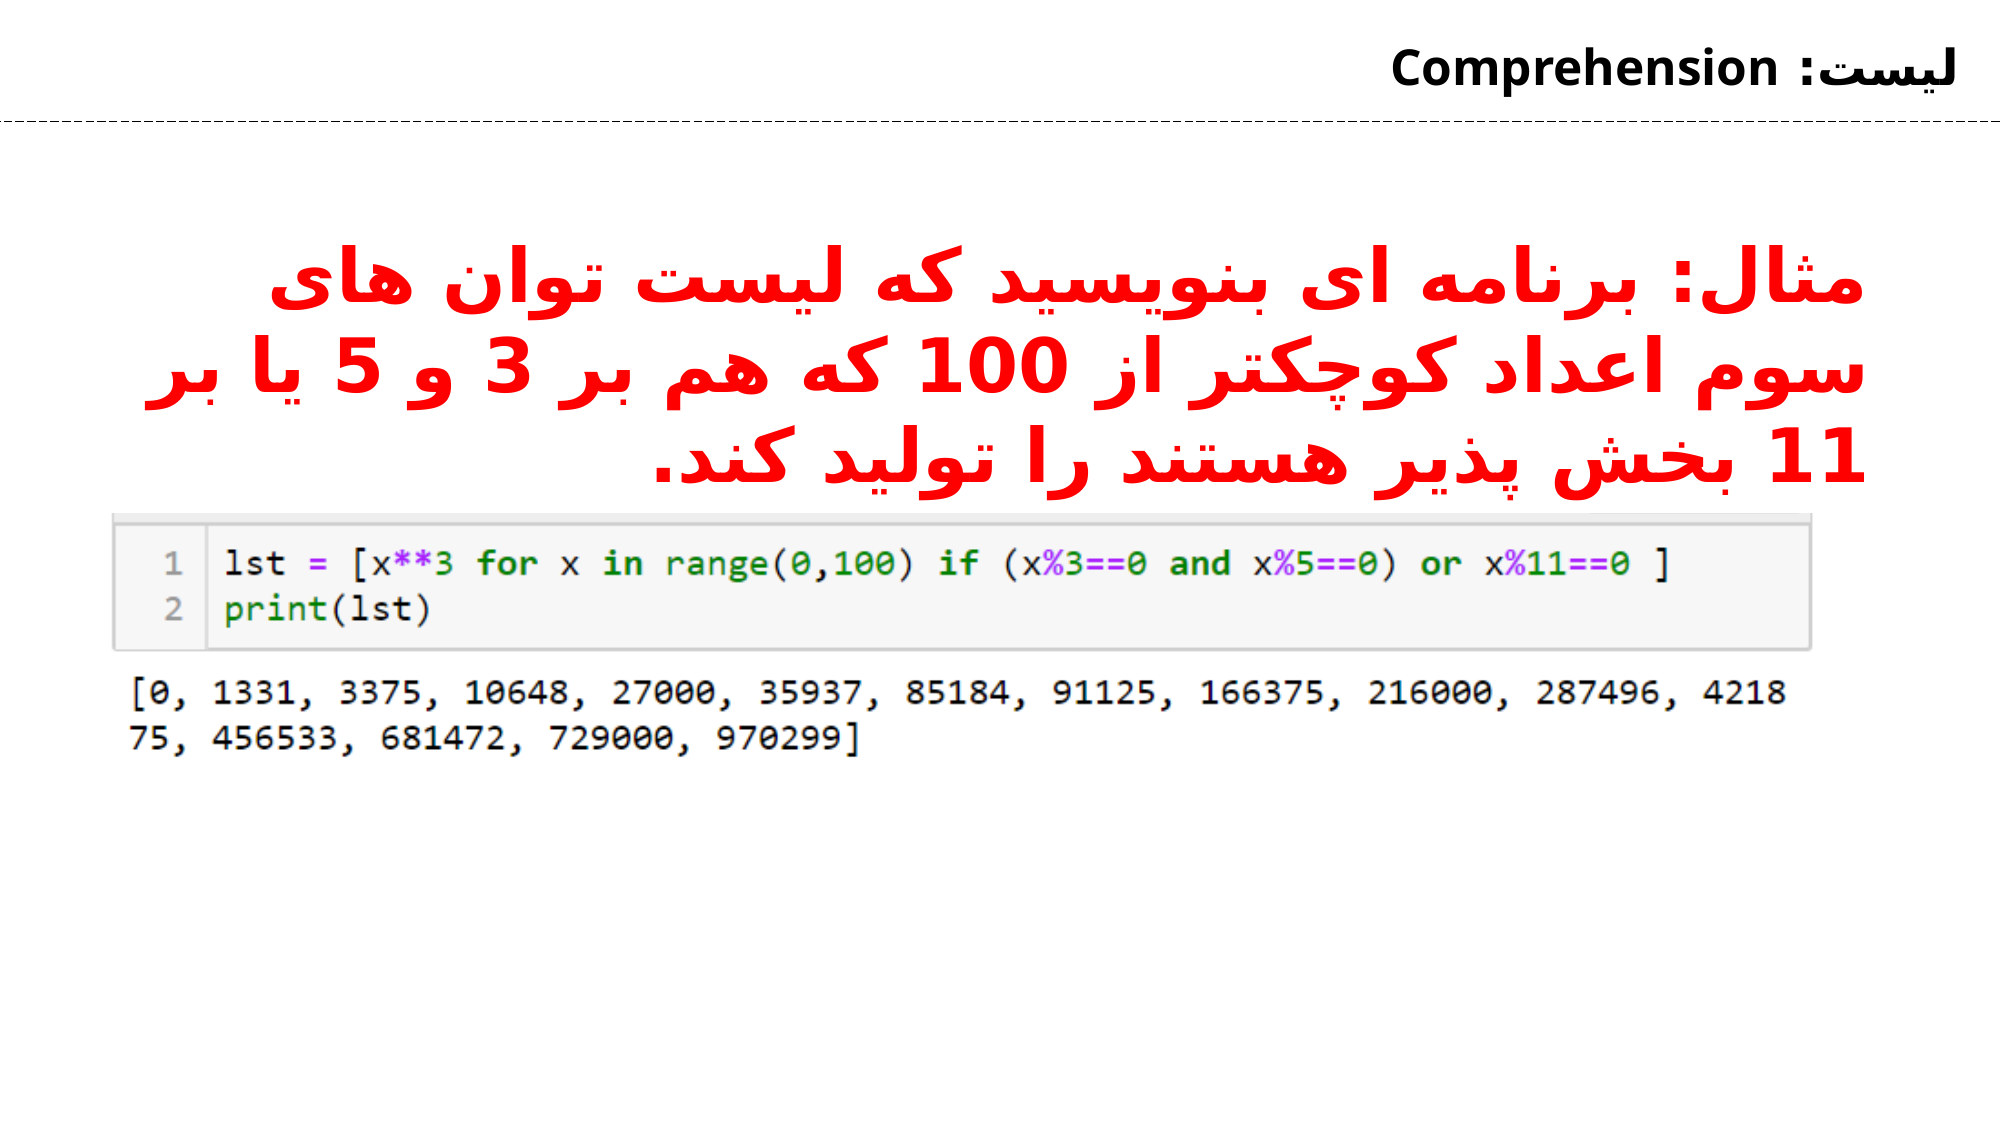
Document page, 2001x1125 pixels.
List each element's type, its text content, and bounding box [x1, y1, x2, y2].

text_box مثال: برنامه ای بنویسید که لیست توان های سوم اعداد کوچکتر از 100 که هم بر 3 و 5 یا بر 11 بخش پذیر هستند را تولید کند. [56, 219, 1884, 505]
title لیست: Comprehension [1374, 17, 1974, 121]
picture [106, 513, 1820, 771]
